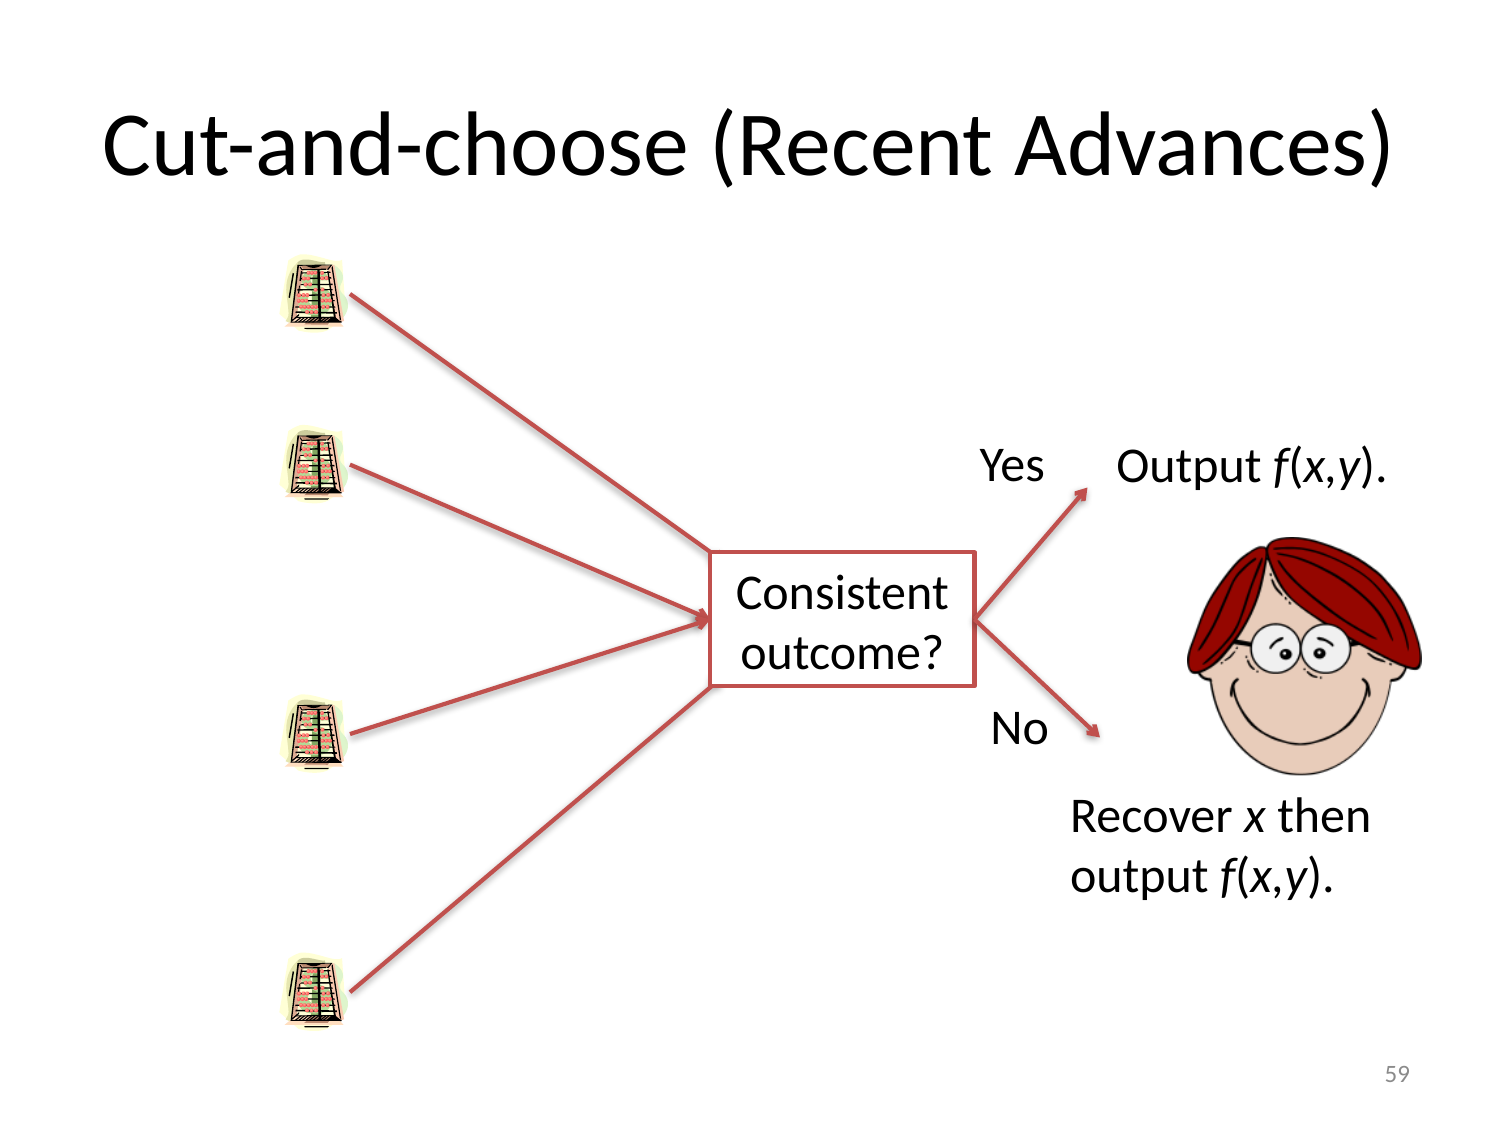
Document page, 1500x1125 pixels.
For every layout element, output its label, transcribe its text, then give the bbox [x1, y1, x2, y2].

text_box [974, 619, 1101, 764]
picture [1187, 537, 1423, 778]
text_box Recover x then output f(x,y). [1091, 774, 1387, 910]
title Cut-and-choose (Recent Advances) [74, 44, 1426, 233]
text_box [349, 293, 1088, 993]
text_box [278, 249, 351, 1037]
slide_number 59 [1074, 1042, 1425, 1103]
text_box Output f(x,y). [1101, 424, 1403, 500]
